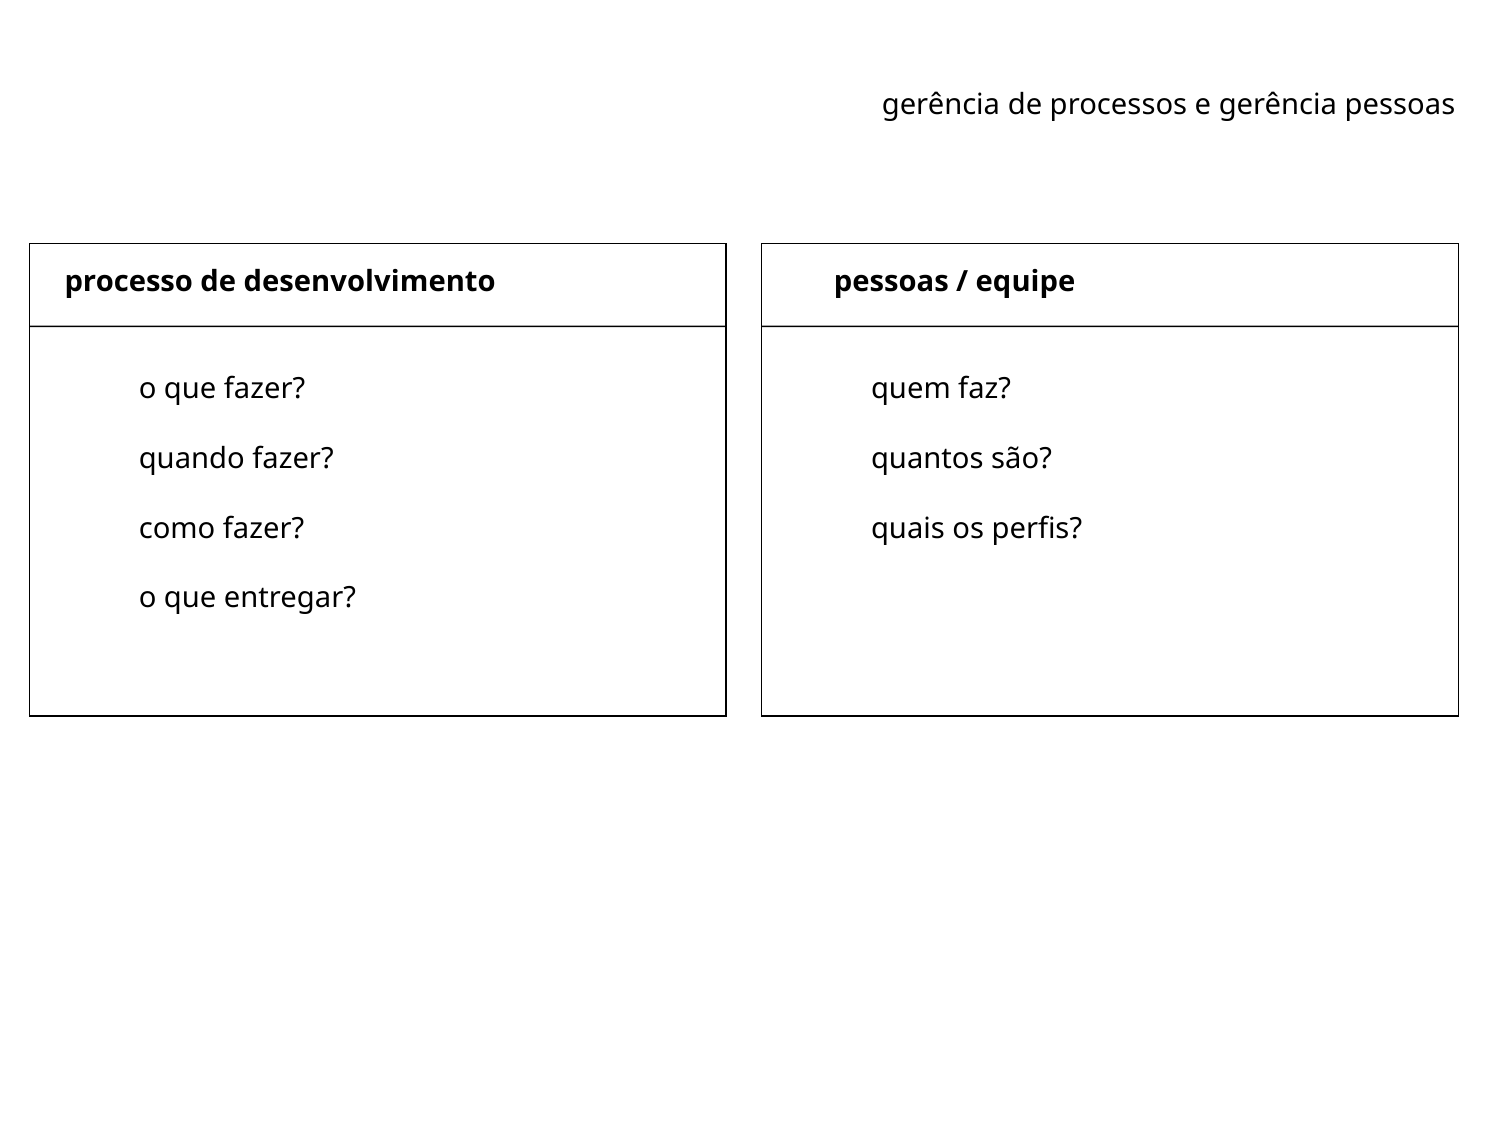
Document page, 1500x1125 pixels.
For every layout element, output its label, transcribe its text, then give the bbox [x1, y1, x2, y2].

text_box [761, 327, 1459, 716]
text_box [29, 243, 727, 326]
text_box [29, 327, 727, 716]
text_box gerência de processos e gerência pessoas [631, 78, 1471, 128]
text_box quem faz? quantos são? quais os perfis? [856, 361, 1376, 657]
text_box [761, 243, 1459, 326]
text_box o que fazer? quando fazer? como fazer? o que entregar? [123, 361, 738, 657]
